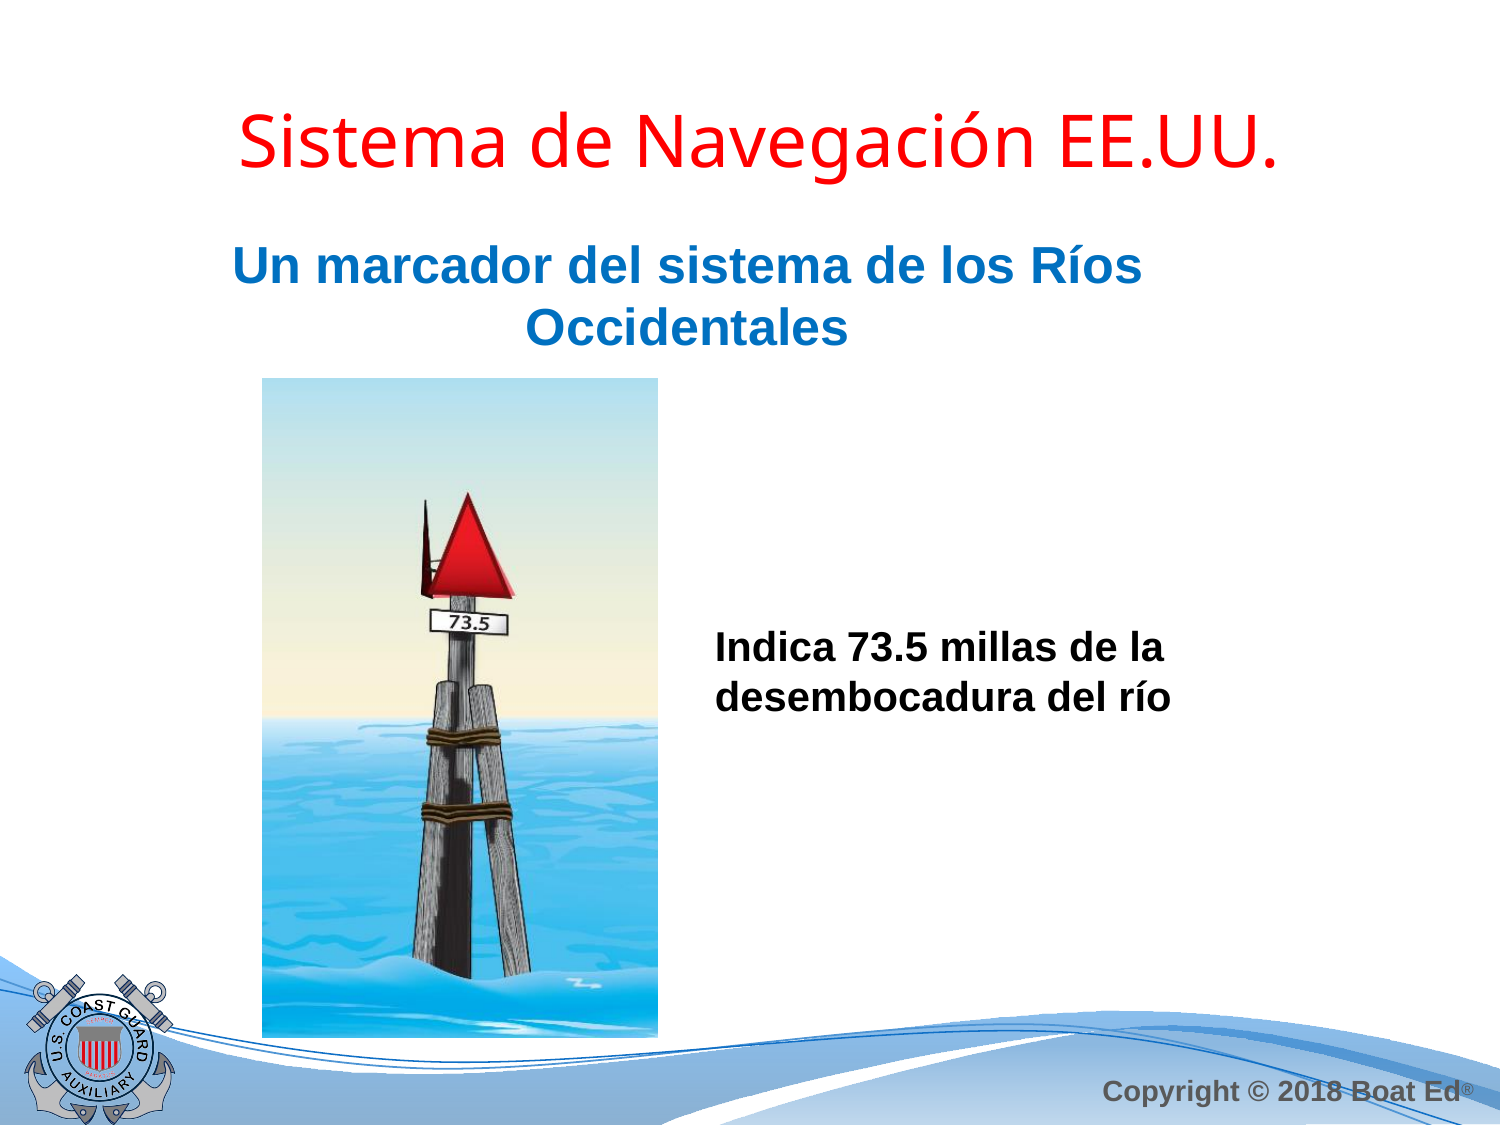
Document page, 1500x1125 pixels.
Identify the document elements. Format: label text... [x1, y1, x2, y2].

list Indica 73.5 millas de la desembocadura del río [699, 612, 1364, 738]
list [262, 378, 659, 1038]
list Un marcador del sistema de los Ríos Occidentales [49, 199, 1326, 388]
picture [24, 973, 176, 1125]
title Sistema de Navegación EE.UU. [74, 44, 1426, 233]
